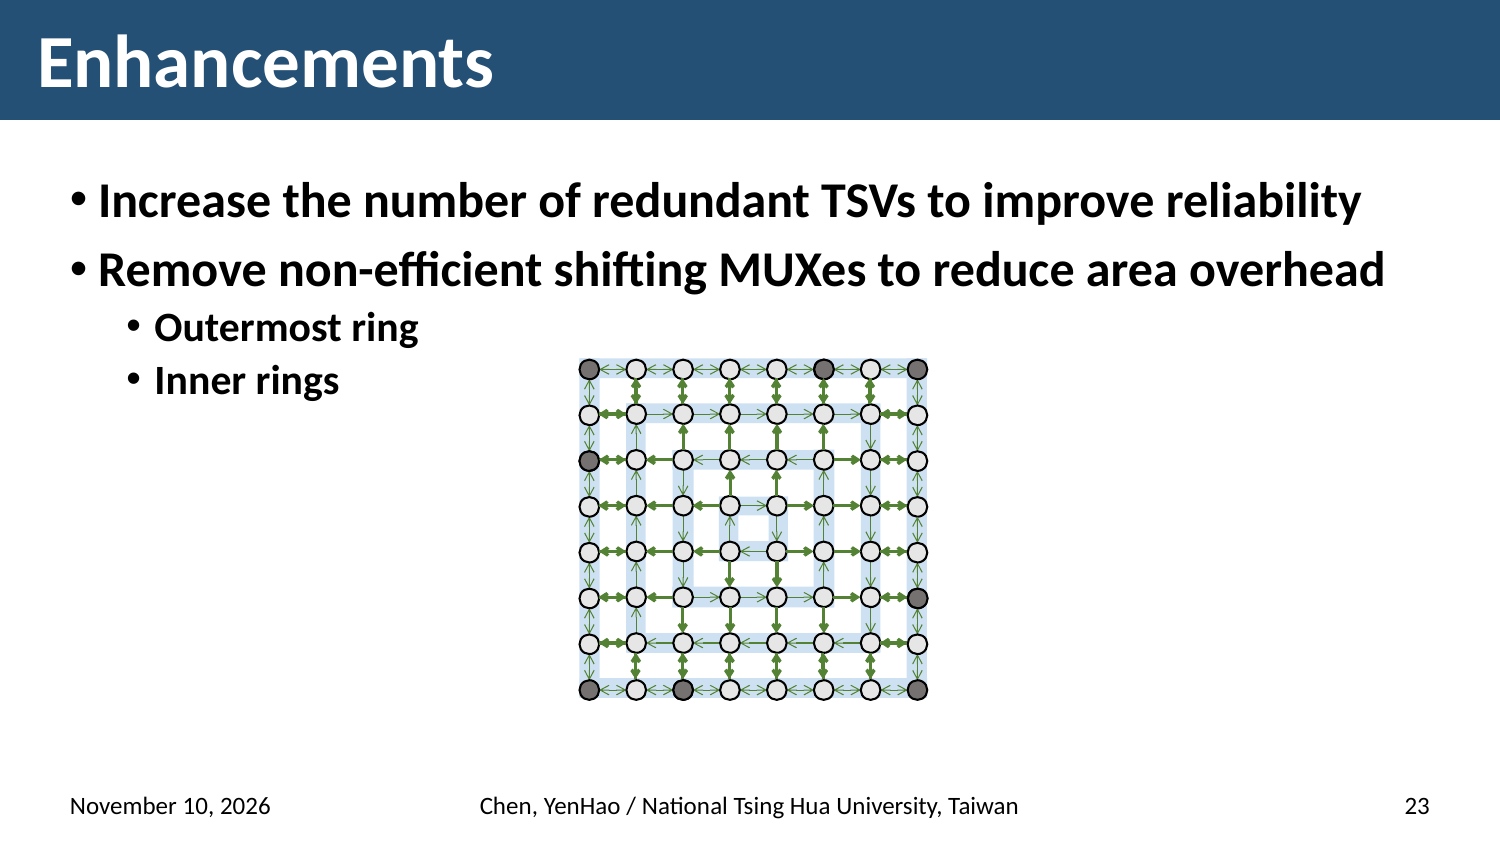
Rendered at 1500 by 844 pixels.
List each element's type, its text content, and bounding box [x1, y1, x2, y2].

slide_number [55, 782, 441, 827]
list Increase the number of redundant TSVs to improve reliability Remove non-efficient shifting MUXes to reduce area overhead Outermost ring Inner rings [55, 166, 1445, 760]
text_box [598, 377, 908, 679]
text_box [563, 346, 944, 714]
title Enhancements [22, 15, 1478, 111]
slide_number 23 [1059, 782, 1445, 827]
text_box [579, 359, 928, 700]
footer Chen, YenHao / National Tsing Hua University, Taiwan [455, 782, 1045, 827]
